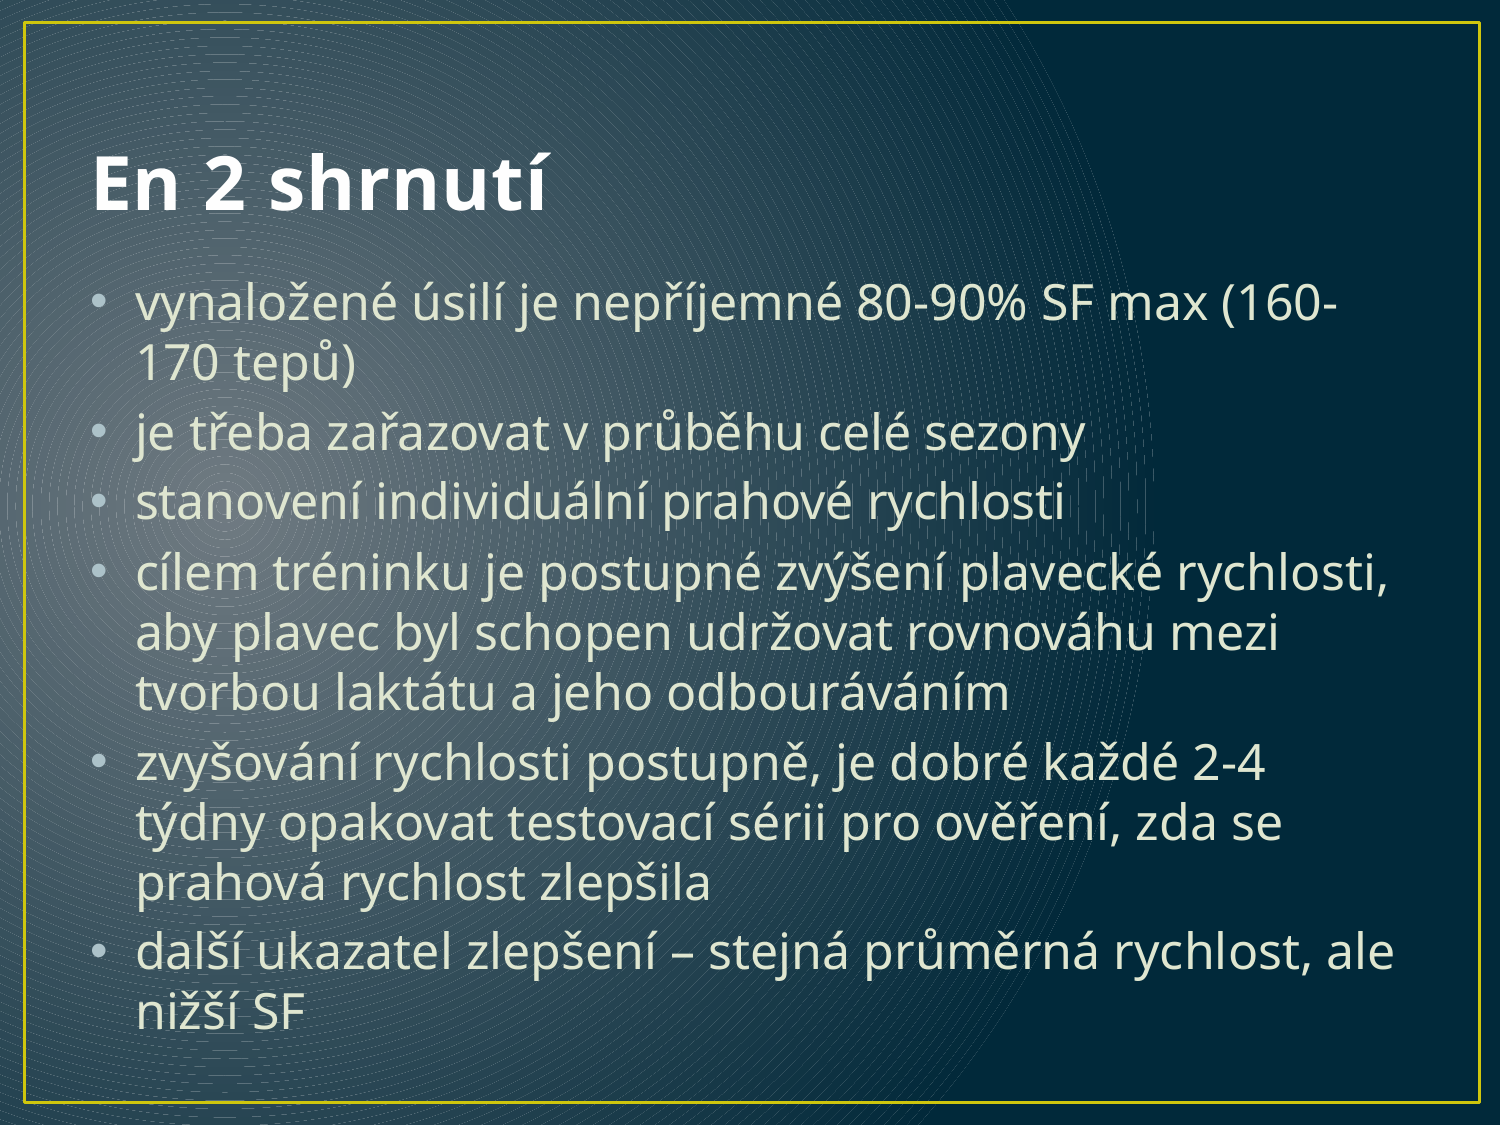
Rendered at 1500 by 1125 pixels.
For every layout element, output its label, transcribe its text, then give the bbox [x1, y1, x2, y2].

title En 2 shrnutí [75, 45, 1425, 233]
list vynaložené úsilí je nepříjemné 80-90% SF max (160-170 tepů) je třeba zařazovat v průběhu celé sezony stanovení individuální prahové rychlosti cílem tréninku je postupné zvýšení plavecké rychlosti, aby plavec byl schopen udržovat rovnováhu mezi tvorbou laktátu a jeho odbouráváním zvyšování rychlosti postupně, je dobré každé 2-4 týdny opakovat testovací sérii pro ověření, zda se prahová rychlost zlepšila další ukazatel zlepšení – stejná průměrná rychlost, ale nižší SF [75, 262, 1425, 1005]
